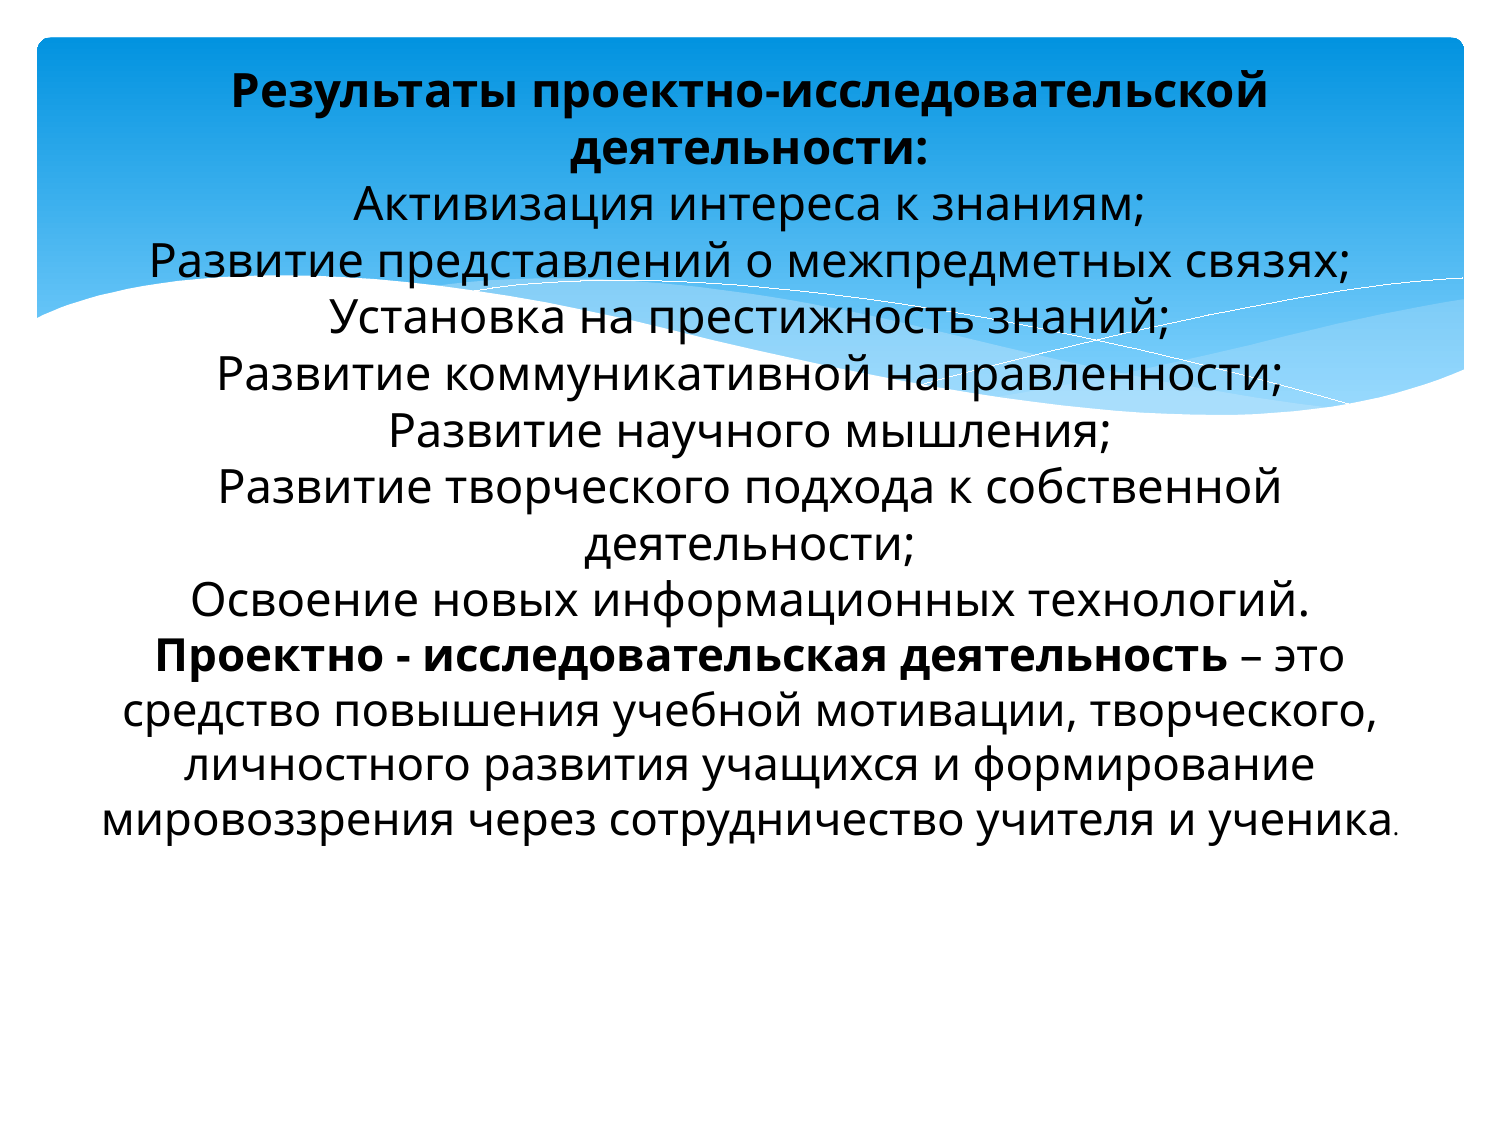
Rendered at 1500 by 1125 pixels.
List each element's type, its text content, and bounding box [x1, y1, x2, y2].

title Результаты проектно-исследовательской деятельности: Активизация интереса к знаниям; Развитие представлений о межпредметных связях; Установка на престижность знаний; Развитие коммуникативной направленности; Развитие научного мышления; Развитие творческого подхода к собственной деятельности; Освоение новых информационных технологий. Проектно - исследовательская деятельность – это средство повышения учебной мотивации, творческого, личностного развития учащихся и формирование мировоззрения через сотрудничество учителя и ученика. [75, 45, 1425, 917]
